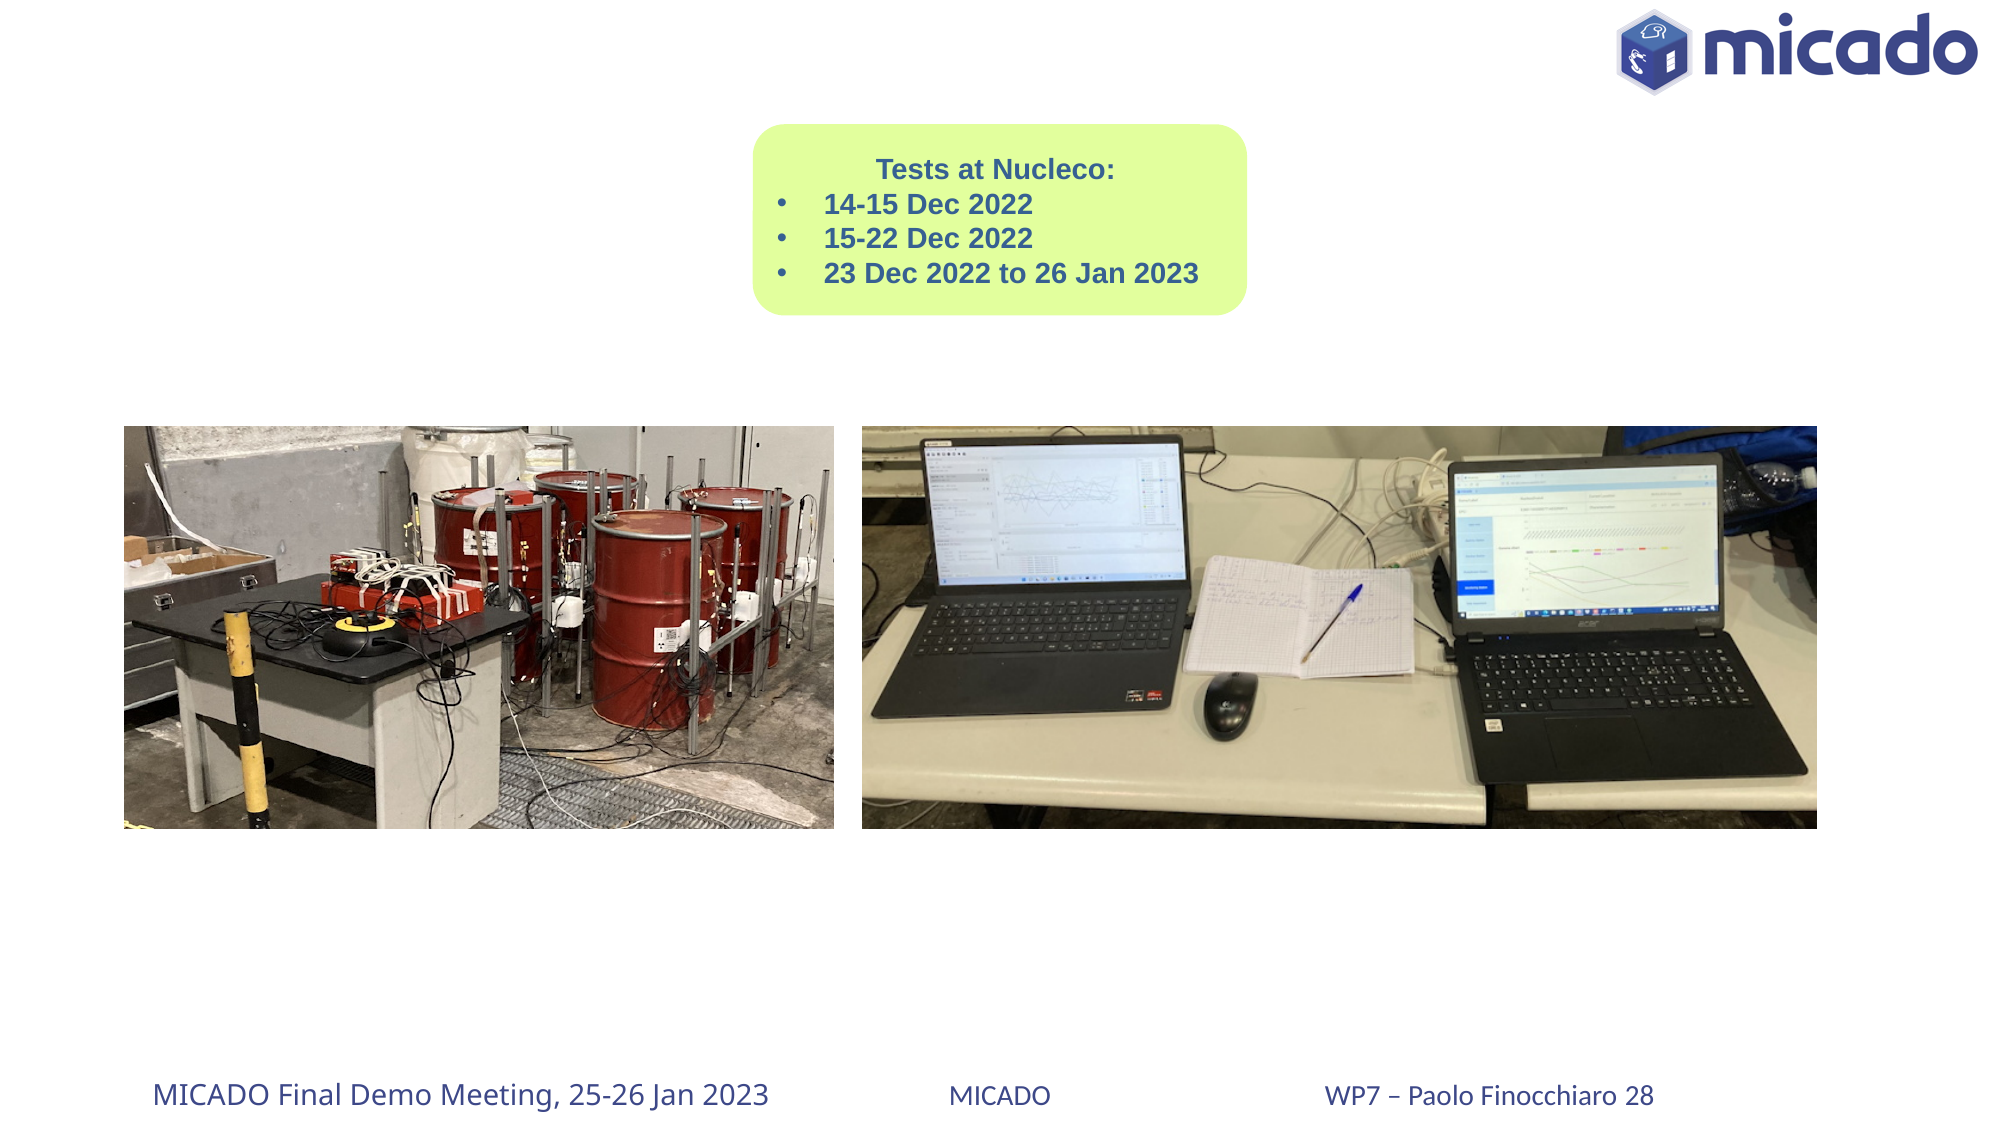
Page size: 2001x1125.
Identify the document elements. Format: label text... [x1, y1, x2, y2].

picture [862, 426, 1817, 829]
picture [1608, 1, 2000, 104]
text_box Tests at Nucleco: 14-15 Dec 2022 15-22 Dec 2022 23 Dec 2022 to 26 Jan 2023 [752, 124, 1248, 316]
picture [123, 426, 835, 829]
